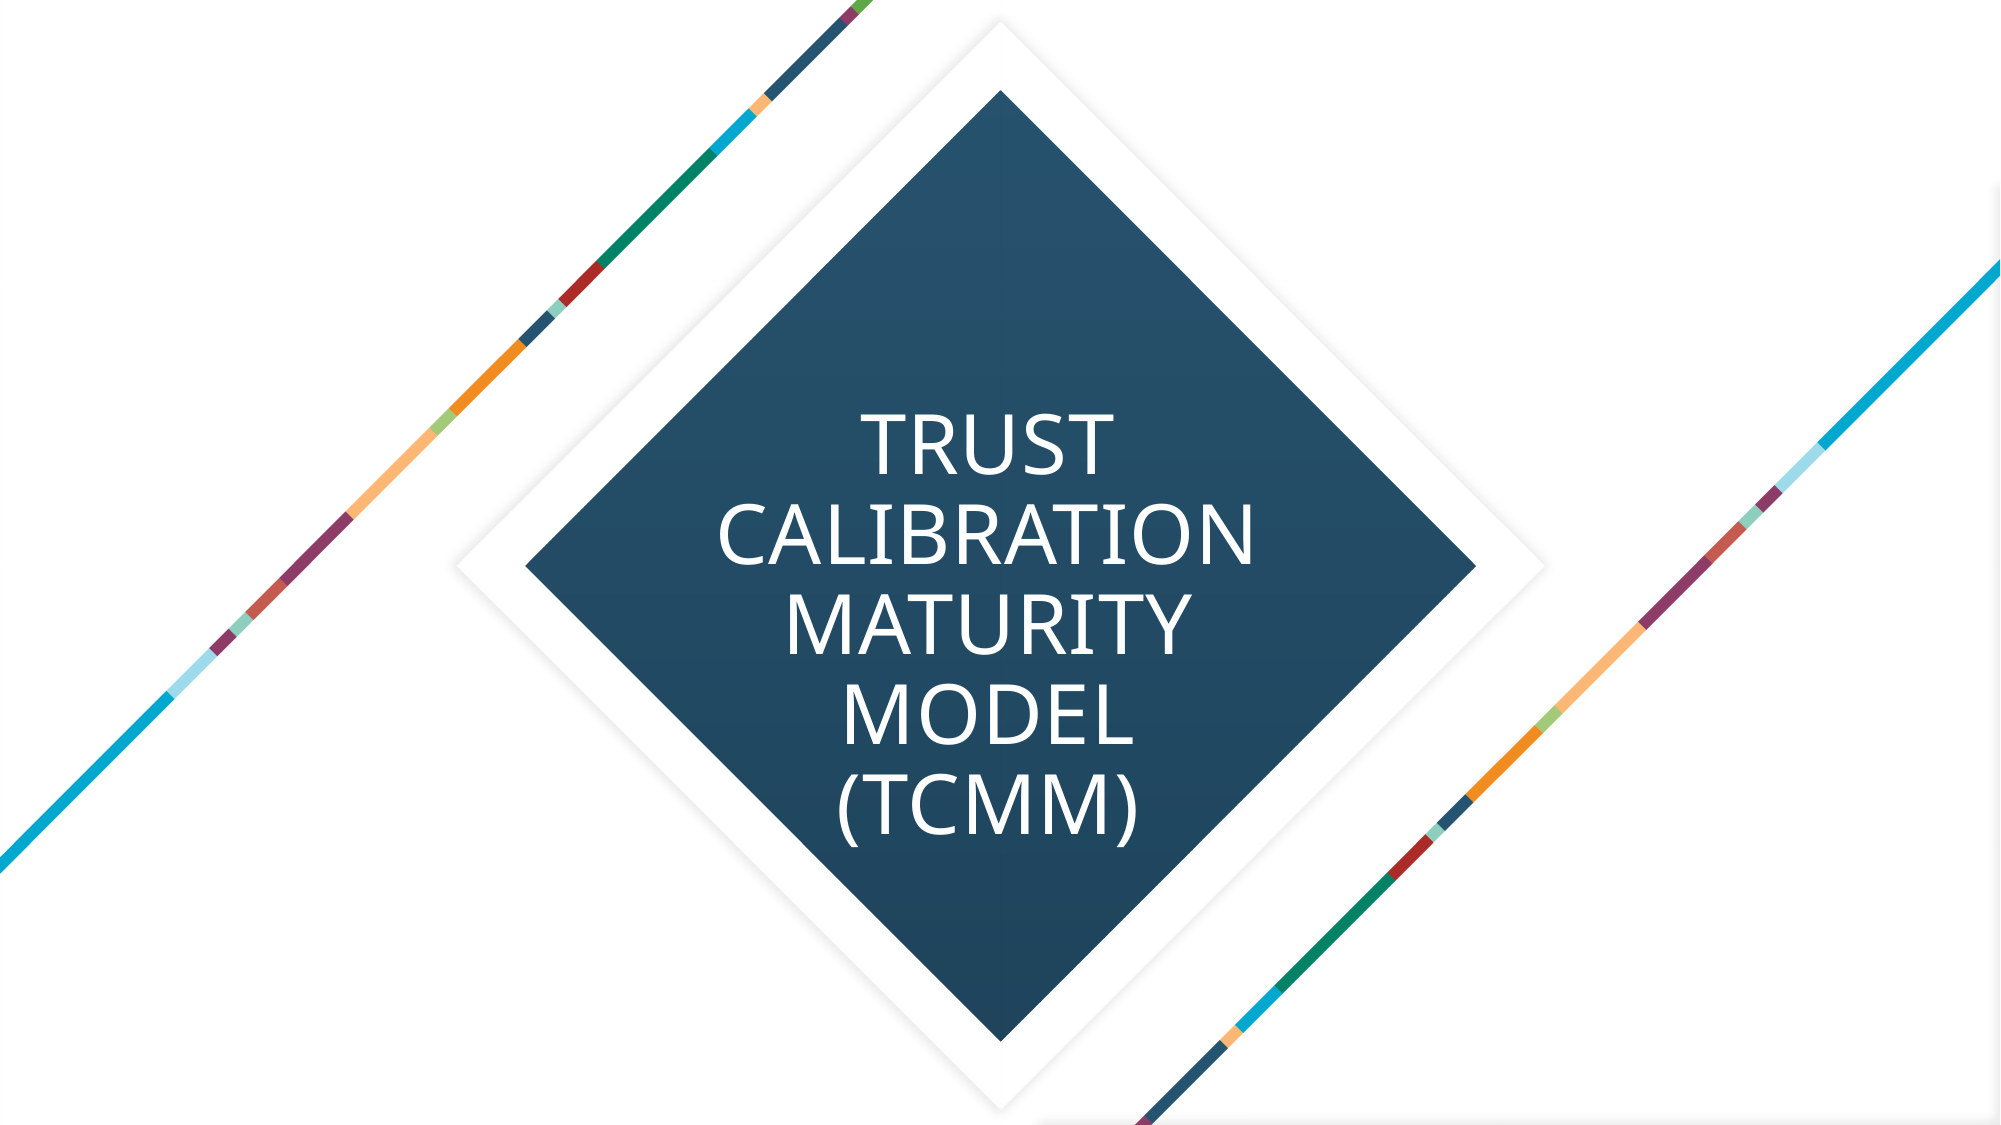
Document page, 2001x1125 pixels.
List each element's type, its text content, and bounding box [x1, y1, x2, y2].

picture [0, 0, 2001, 1125]
title Trust Calibration Maturity Model (TCMM) [670, 338, 1306, 917]
